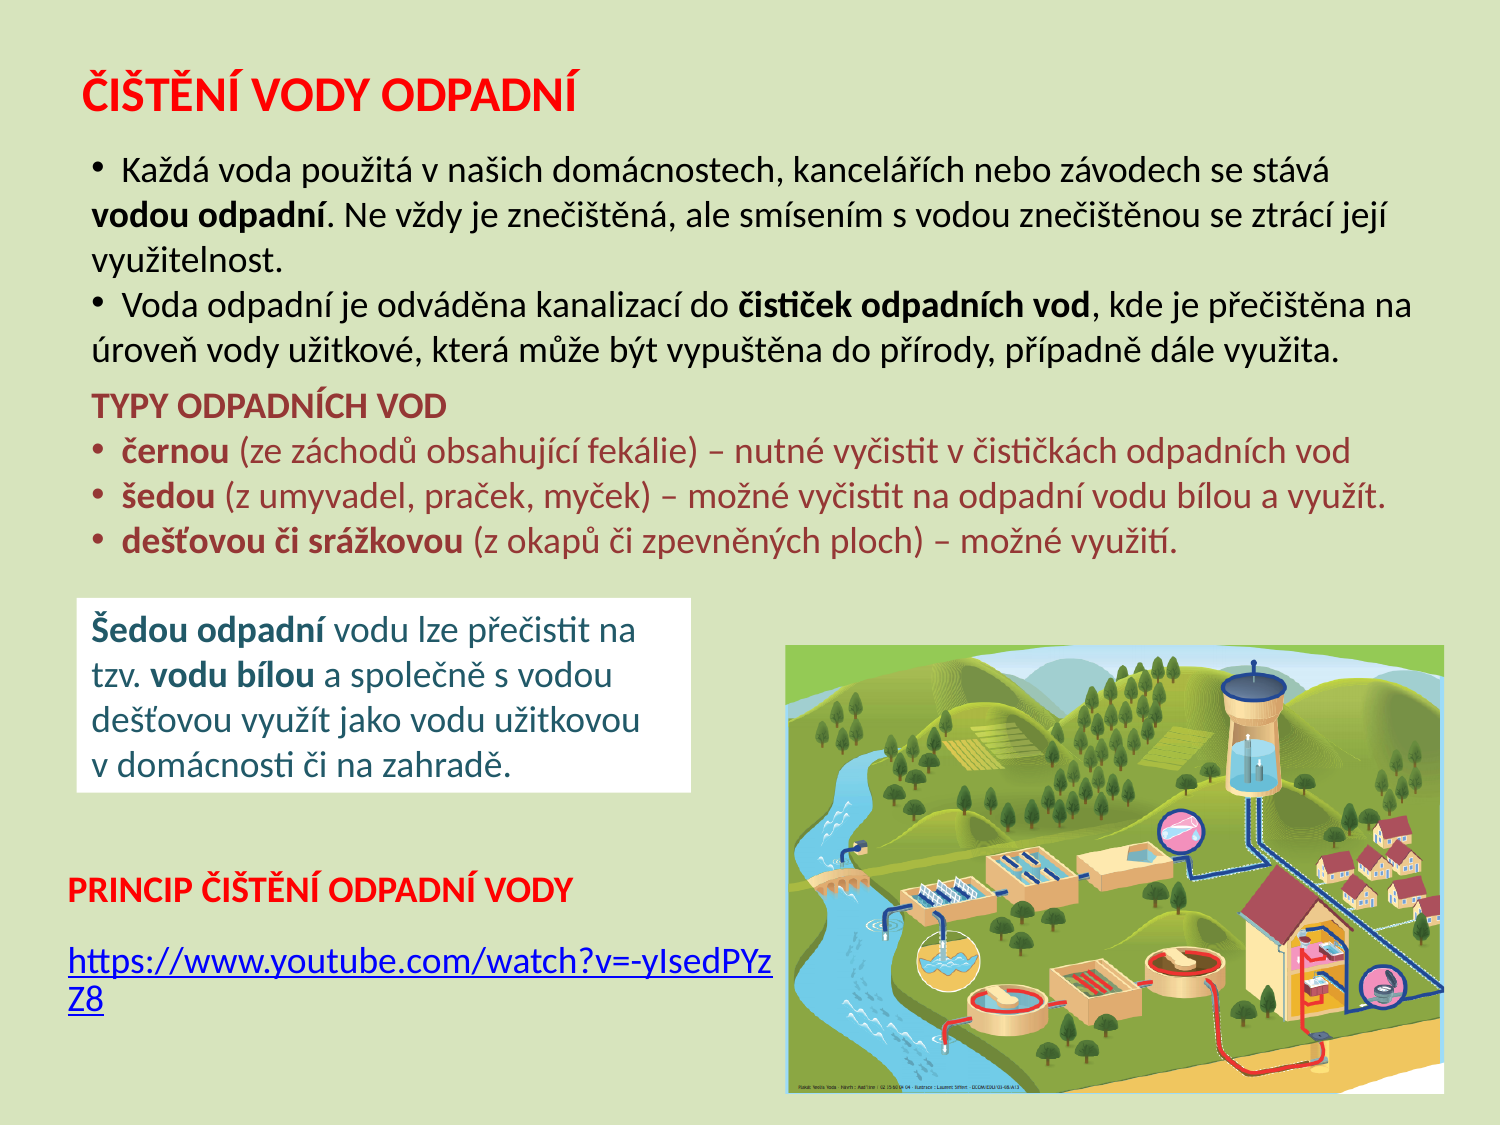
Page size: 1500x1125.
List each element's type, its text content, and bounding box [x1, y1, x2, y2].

text_box PRINCIP ČIŠTĚNÍ ODPADNÍ VODY [53, 857, 780, 918]
picture [785, 644, 1445, 1095]
text_box TYPY ODPADNÍCH VOD černou (ze záchodů obsahující fekálie) – nutné vyčistit v čističkách odpadních vod šedou (z umyvadel, praček, myček) – možné vyčistit na odpadní vodu bílou a využít. dešťovou či srážkovou (z okapů či zpevněných ploch) – možné využití. [76, 373, 1447, 569]
text_box ČIŠTĚNÍ VODY ODPADNÍ [67, 54, 594, 130]
text_box Každá voda použitá v našich domácnostech, kancelářích nebo závodech se stává vodou odpadní. Ne vždy je znečištěná, ale smísením s vodou znečištěnou se ztrácí její využitelnost. Voda odpadní je odváděna kanalizací do čističek odpadních vod, kde je přečištěna na úroveň vody užitkové, která může být vypuštěna do přírody, případně dále využita. [76, 137, 1447, 373]
text_box https://www.youtube.com/watch?v=-yIsedPYzZ8 [53, 928, 780, 989]
text_box Šedou odpadní vodu lze přečistit na tzv. vodu bílou a společně s vodou dešťovou využít jako vodu užitkovou v domácnosti či na zahradě. [76, 597, 691, 793]
